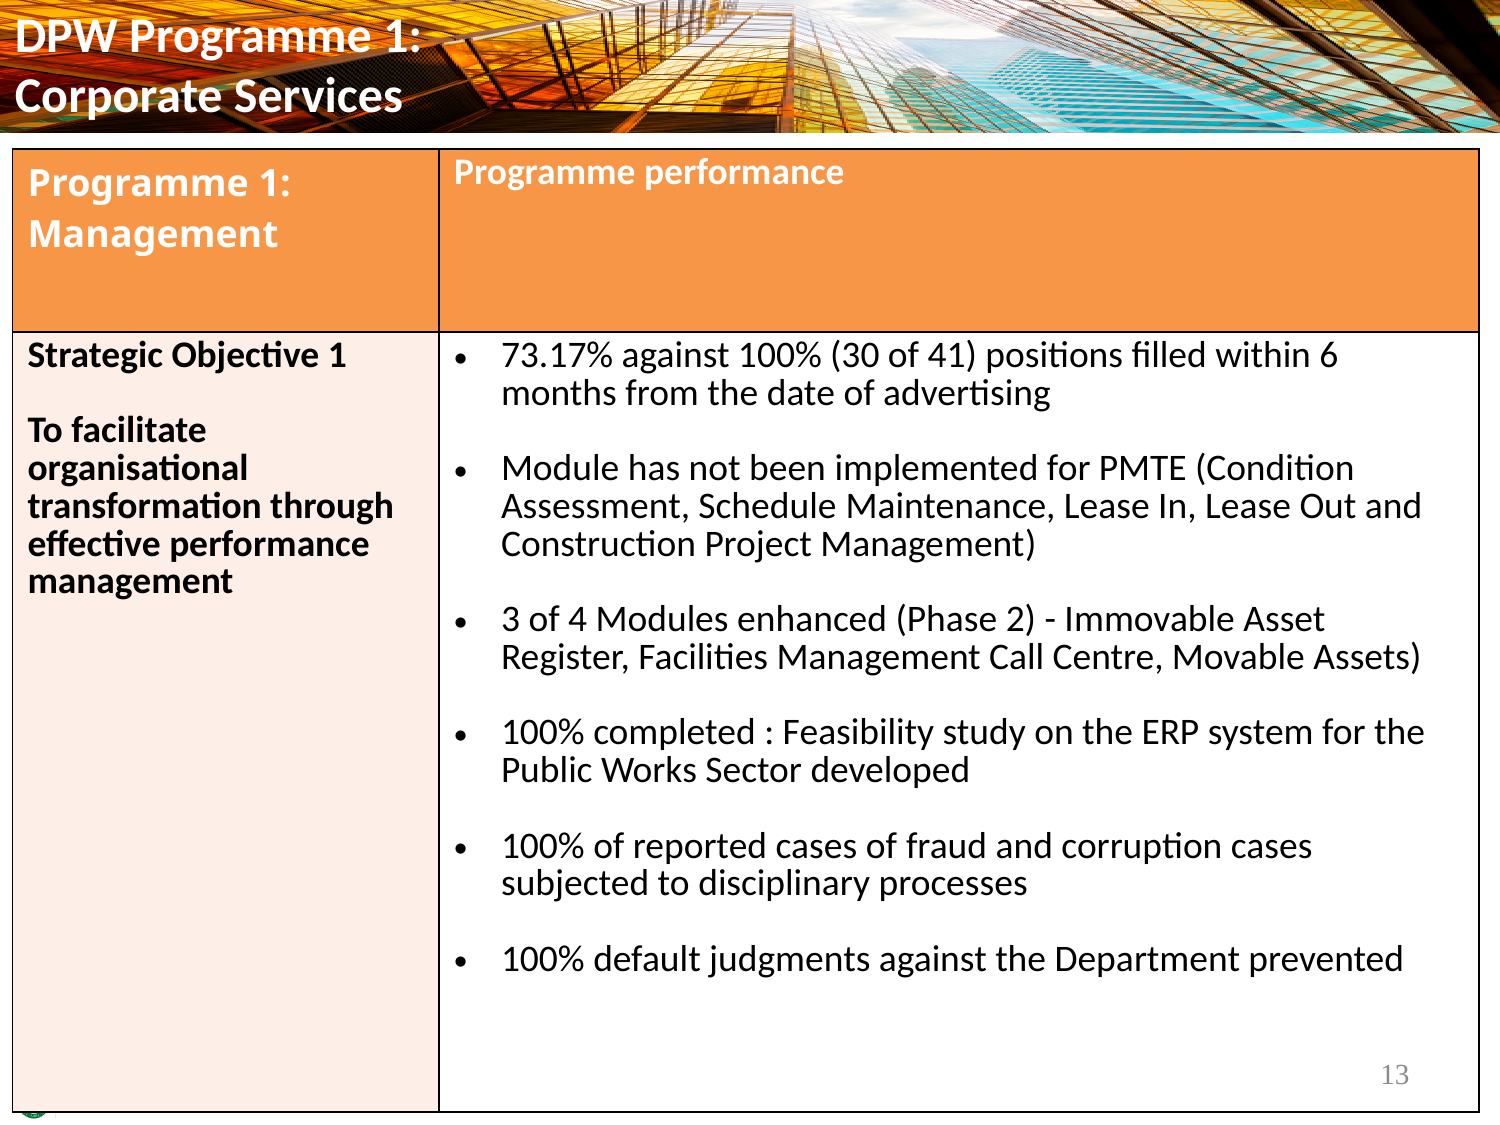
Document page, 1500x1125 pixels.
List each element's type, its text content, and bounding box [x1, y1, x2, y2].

table_header Programme performance [440, 150, 1478, 331]
picture [12, 1055, 148, 1121]
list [0, 0, 1500, 133]
table_cell 73.17% against 100% (30 of 41) positions filled within 6 months from the date of advertising Module has not been implemented for PMTE (Condition Assessment, Schedule Maintenance, Lease In, Lease Out and Construction Project Management) 3 of 4 Modules enhanced (Phase 2) - Immovable Asset Register, Facilities Management Call Centre, Movable Assets) 100% completed : Feasibility study on the ERP system for the Public Works Sector developed 100% of reported cases of fraud and corruption cases subjected to disciplinary processes 100% default judgments against the Department prevented [440, 333, 1478, 1111]
table_cell Strategic Objective 1 To facilitate organisational transformation through effective performance management [13, 333, 438, 1111]
table_header Programme 1: Management [13, 150, 438, 331]
